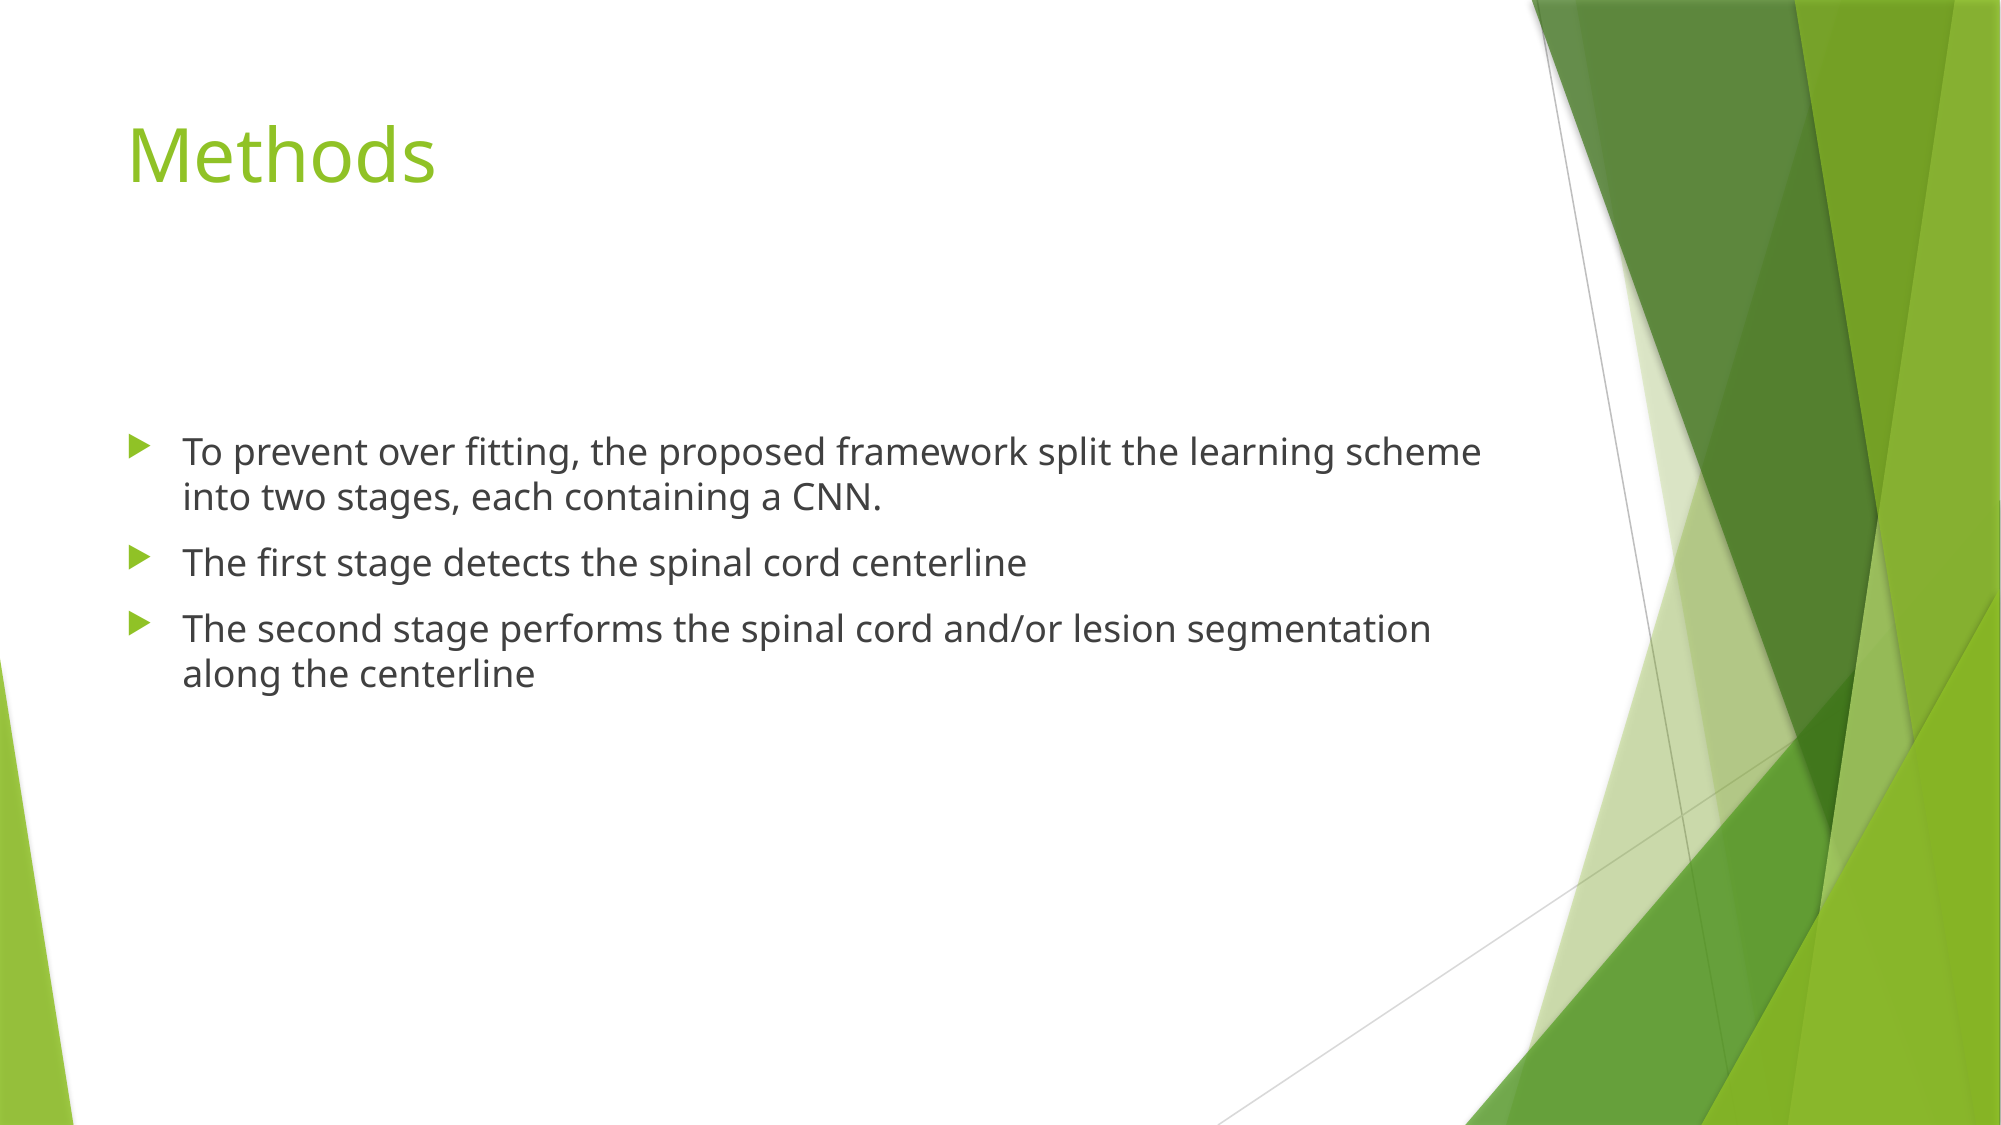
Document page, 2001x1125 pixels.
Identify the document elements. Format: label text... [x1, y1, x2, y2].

list To prevent over fitting, the proposed framework split the learning scheme into two stages, each containing a CNN. The first stage detects the spinal cord centerline The second stage performs the spinal cord and/or lesion segmentation along the centerline [111, 354, 1522, 992]
title Methods [111, 99, 1522, 317]
